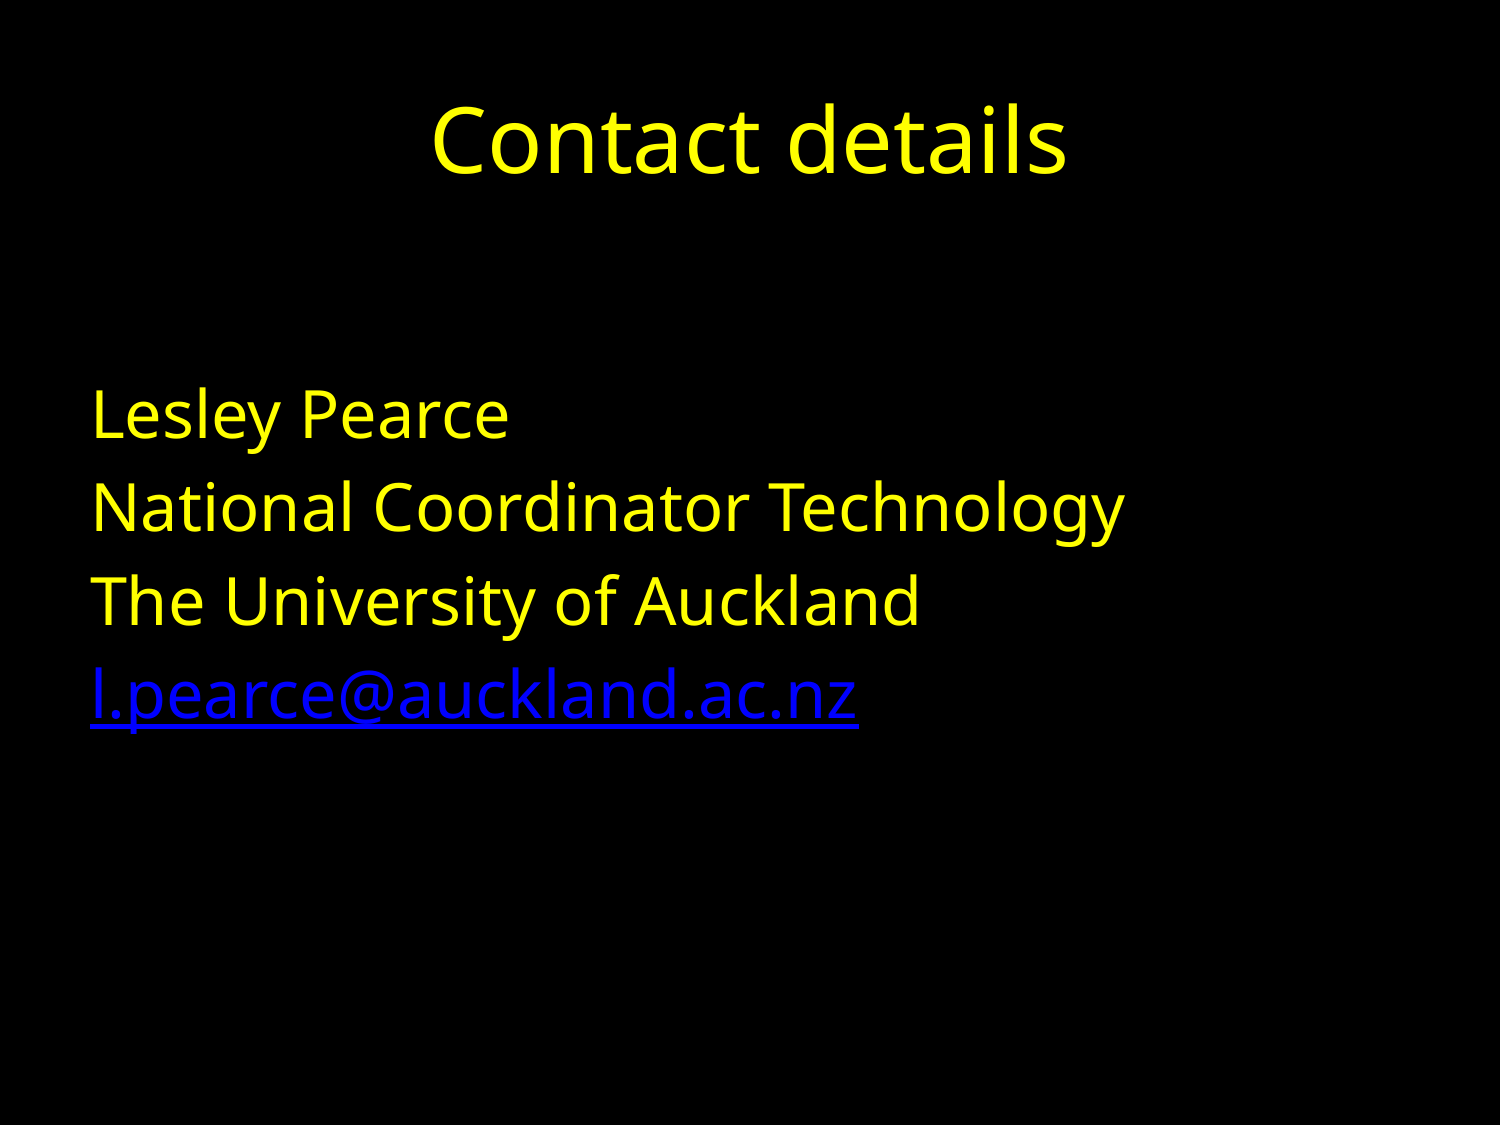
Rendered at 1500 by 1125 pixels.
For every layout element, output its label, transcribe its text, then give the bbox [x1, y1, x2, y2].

list Lesley Pearce National Coordinator Technology The University of Auckland l.pearce@auckland.ac.nz [75, 271, 1425, 1014]
title Contact details [76, 80, 1424, 193]
